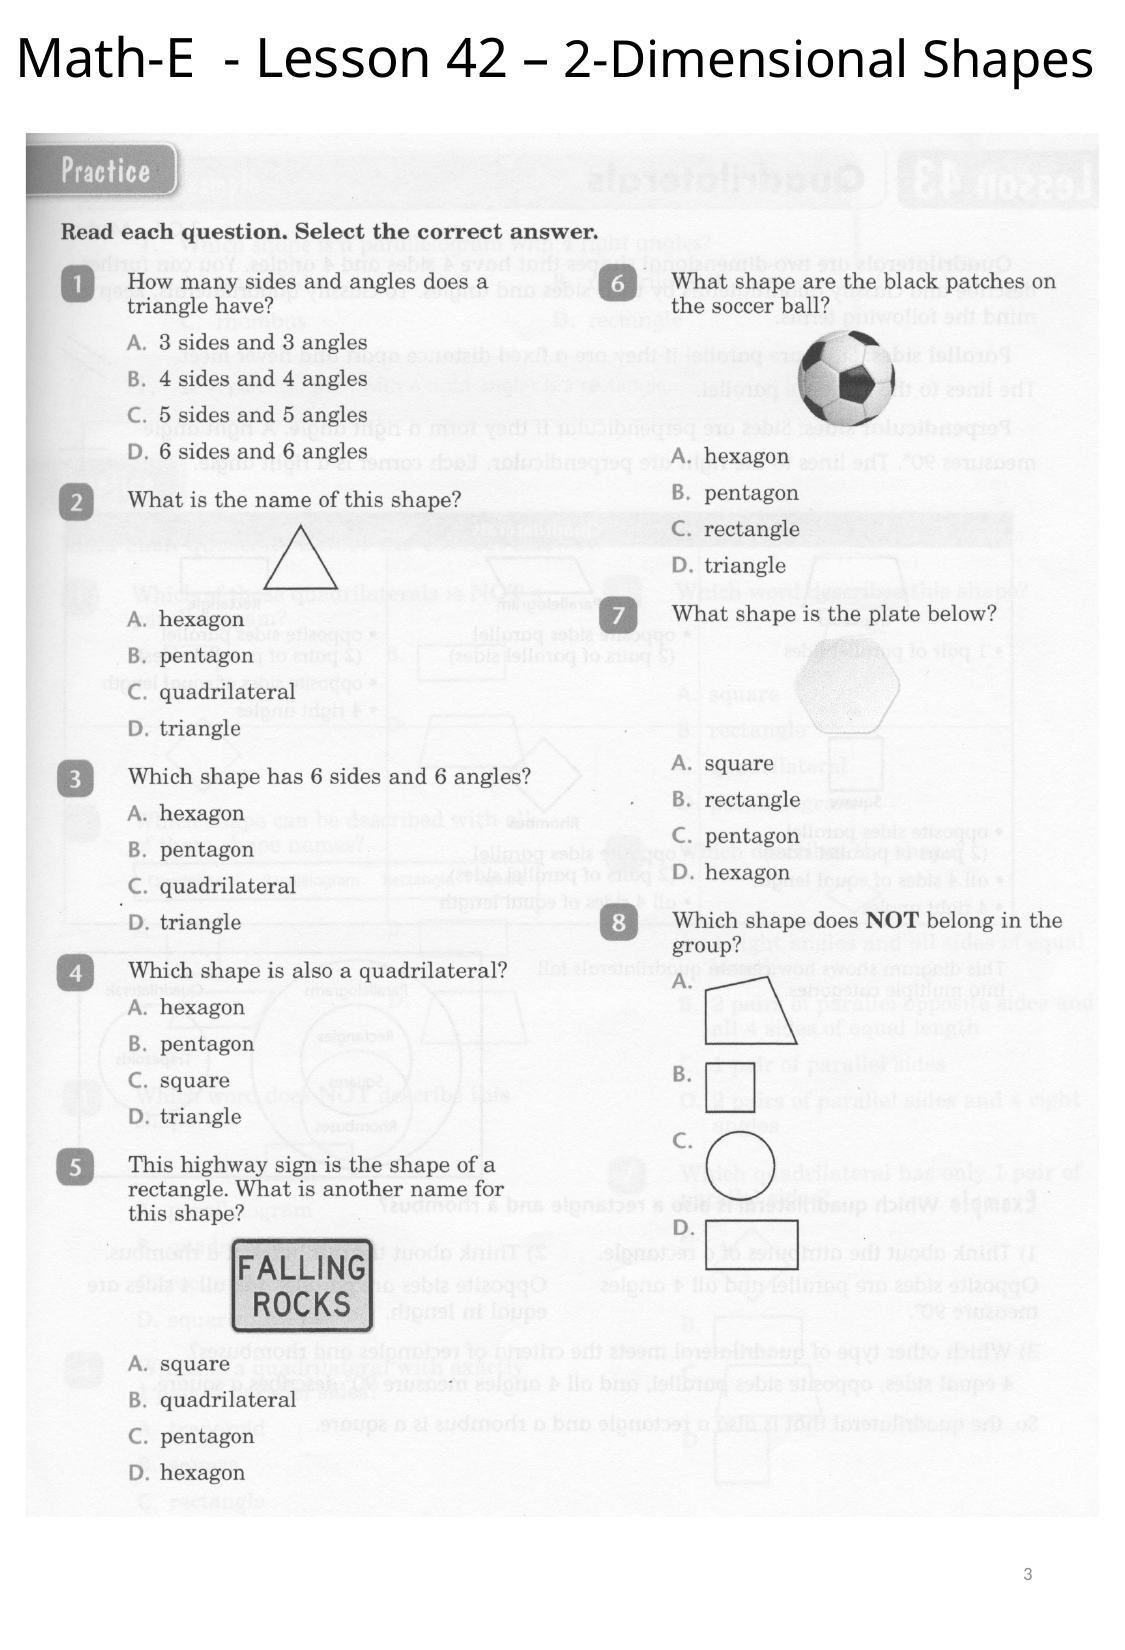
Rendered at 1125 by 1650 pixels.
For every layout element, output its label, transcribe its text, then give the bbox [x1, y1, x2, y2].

title Math-E - Lesson 42 – 2-Dimensional Shapes [0, 0, 1125, 121]
slide_number 3 [794, 1529, 1048, 1618]
picture [25, 133, 1100, 1517]
